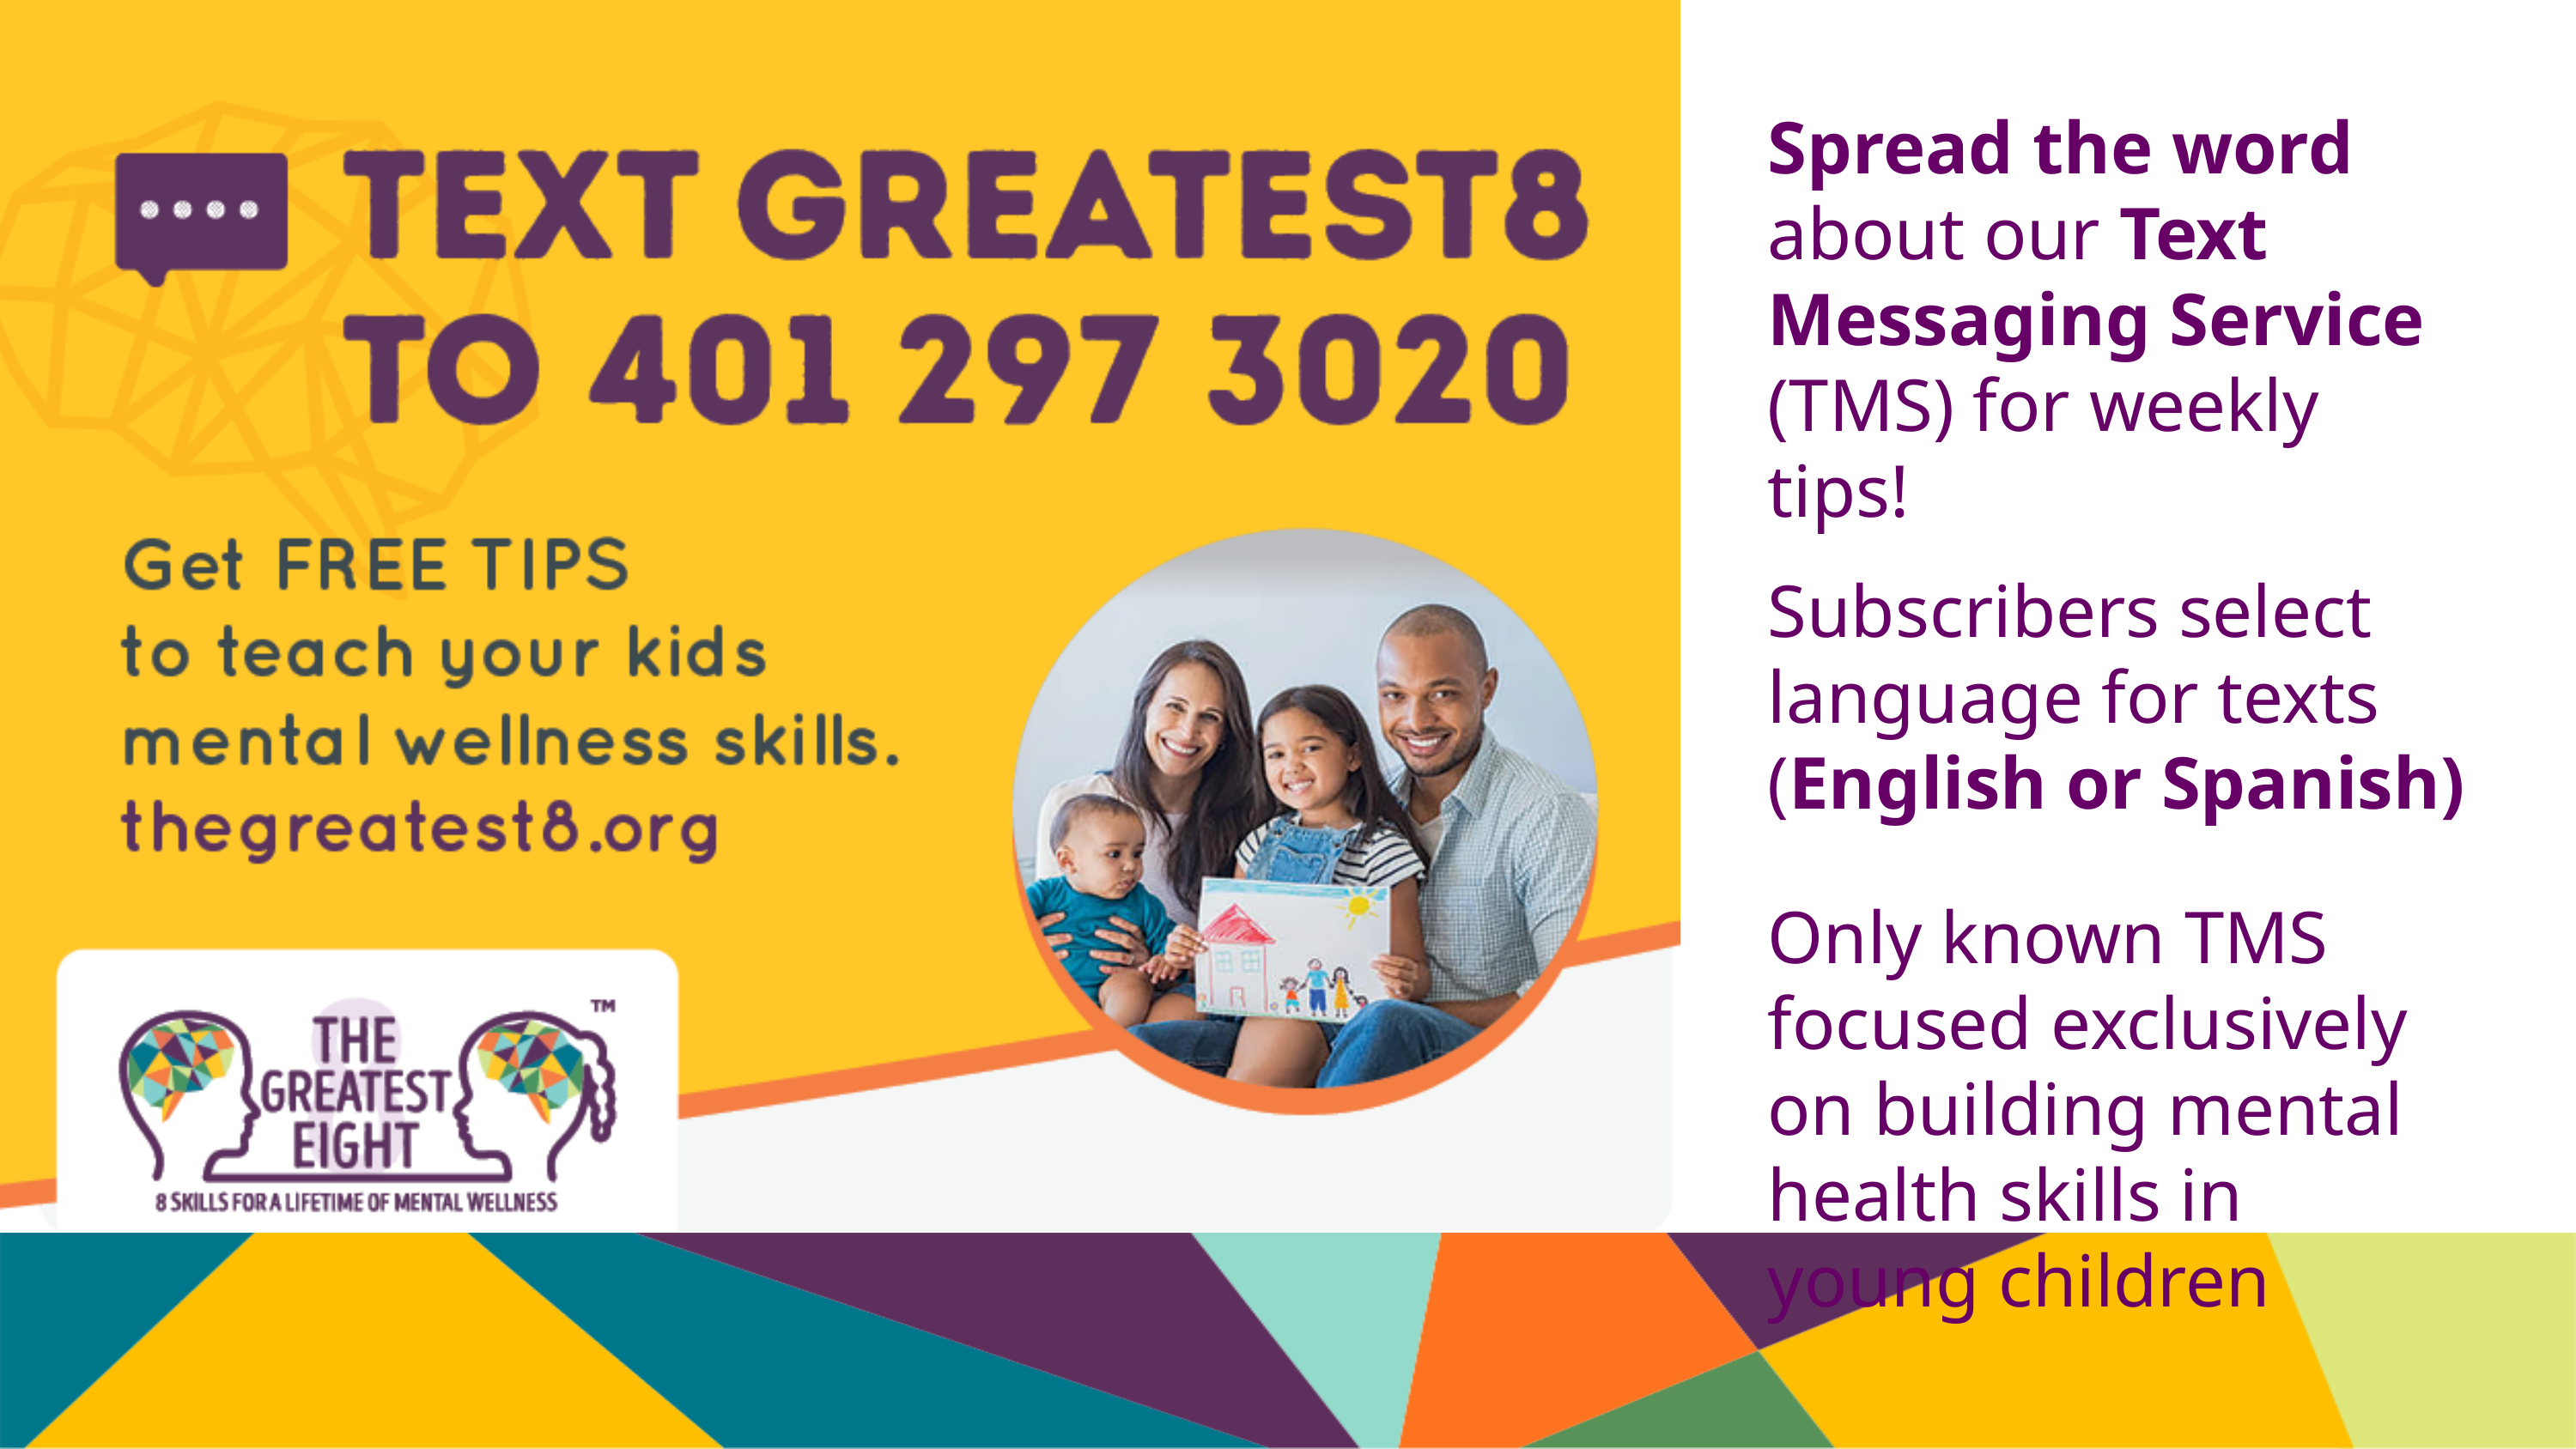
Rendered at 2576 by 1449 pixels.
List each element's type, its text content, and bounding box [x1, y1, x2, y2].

picture [0, 1233, 2576, 1449]
text_box Spread the word about our Text Messaging Service (TMS) for weekly tips! Subscribers select language for texts (English or Spanish) Only known TMS focused exclusively on building mental health skills in young children [1741, 89, 2495, 1233]
picture [0, 0, 1681, 1231]
